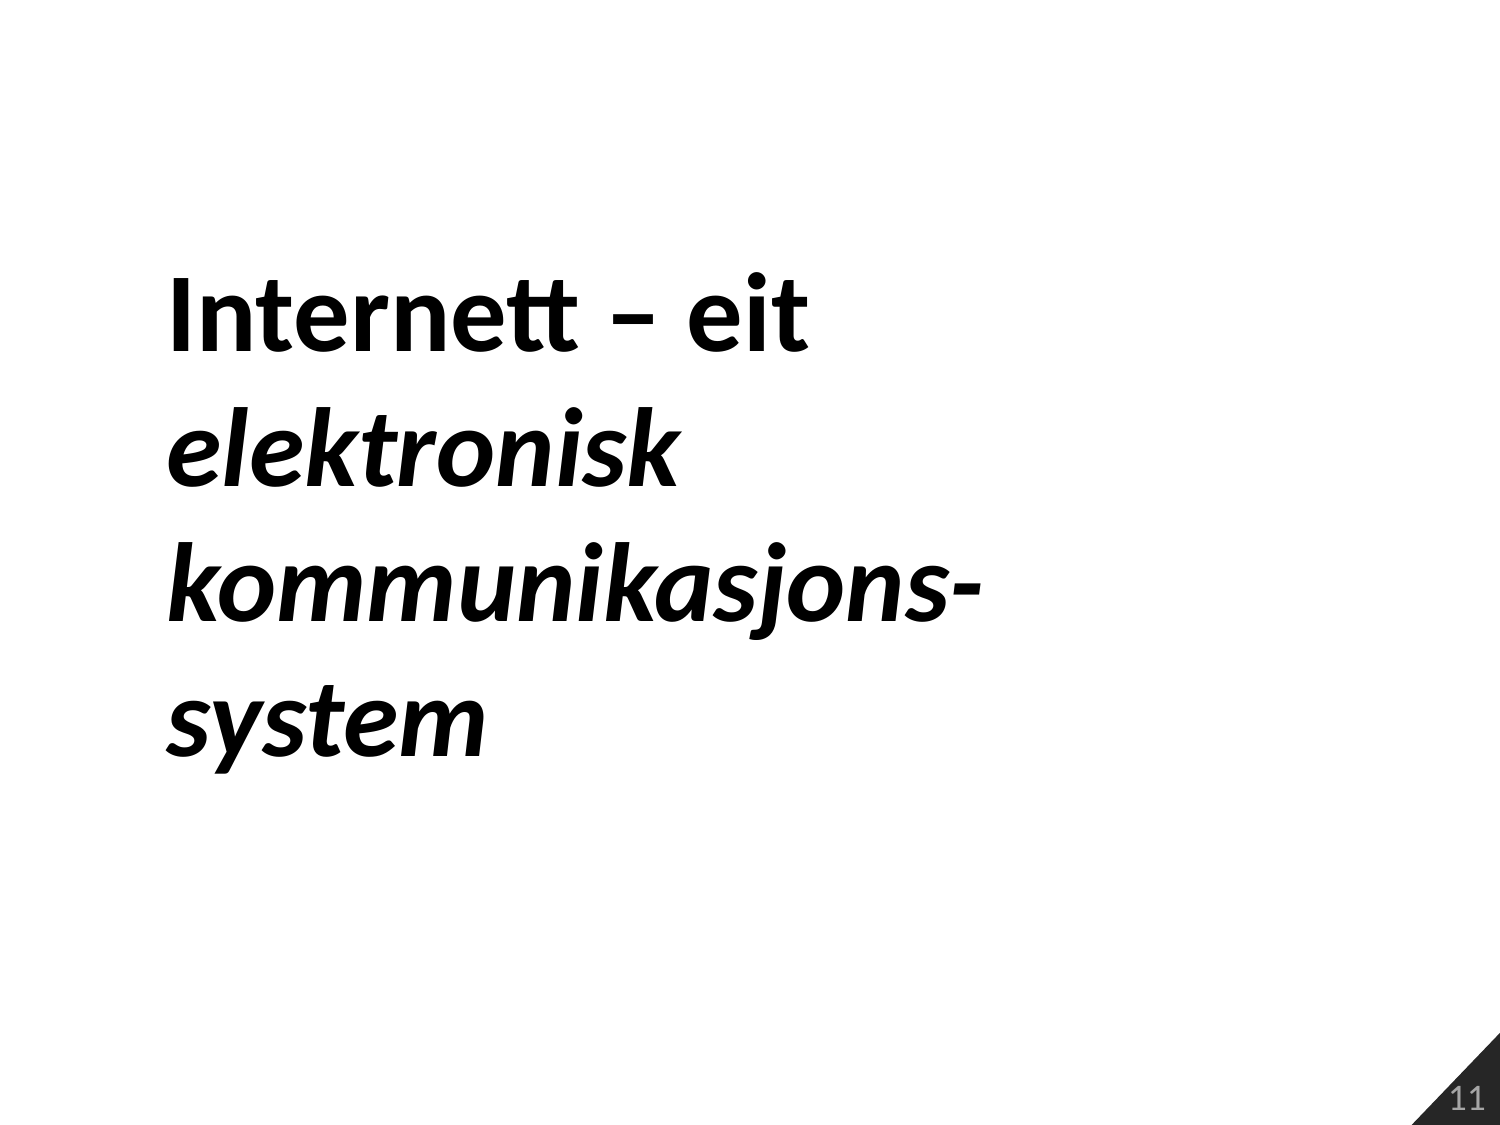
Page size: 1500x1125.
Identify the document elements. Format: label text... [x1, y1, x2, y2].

text_box Internett – eit elektronisk kommunikasjons- system [151, 231, 1000, 787]
